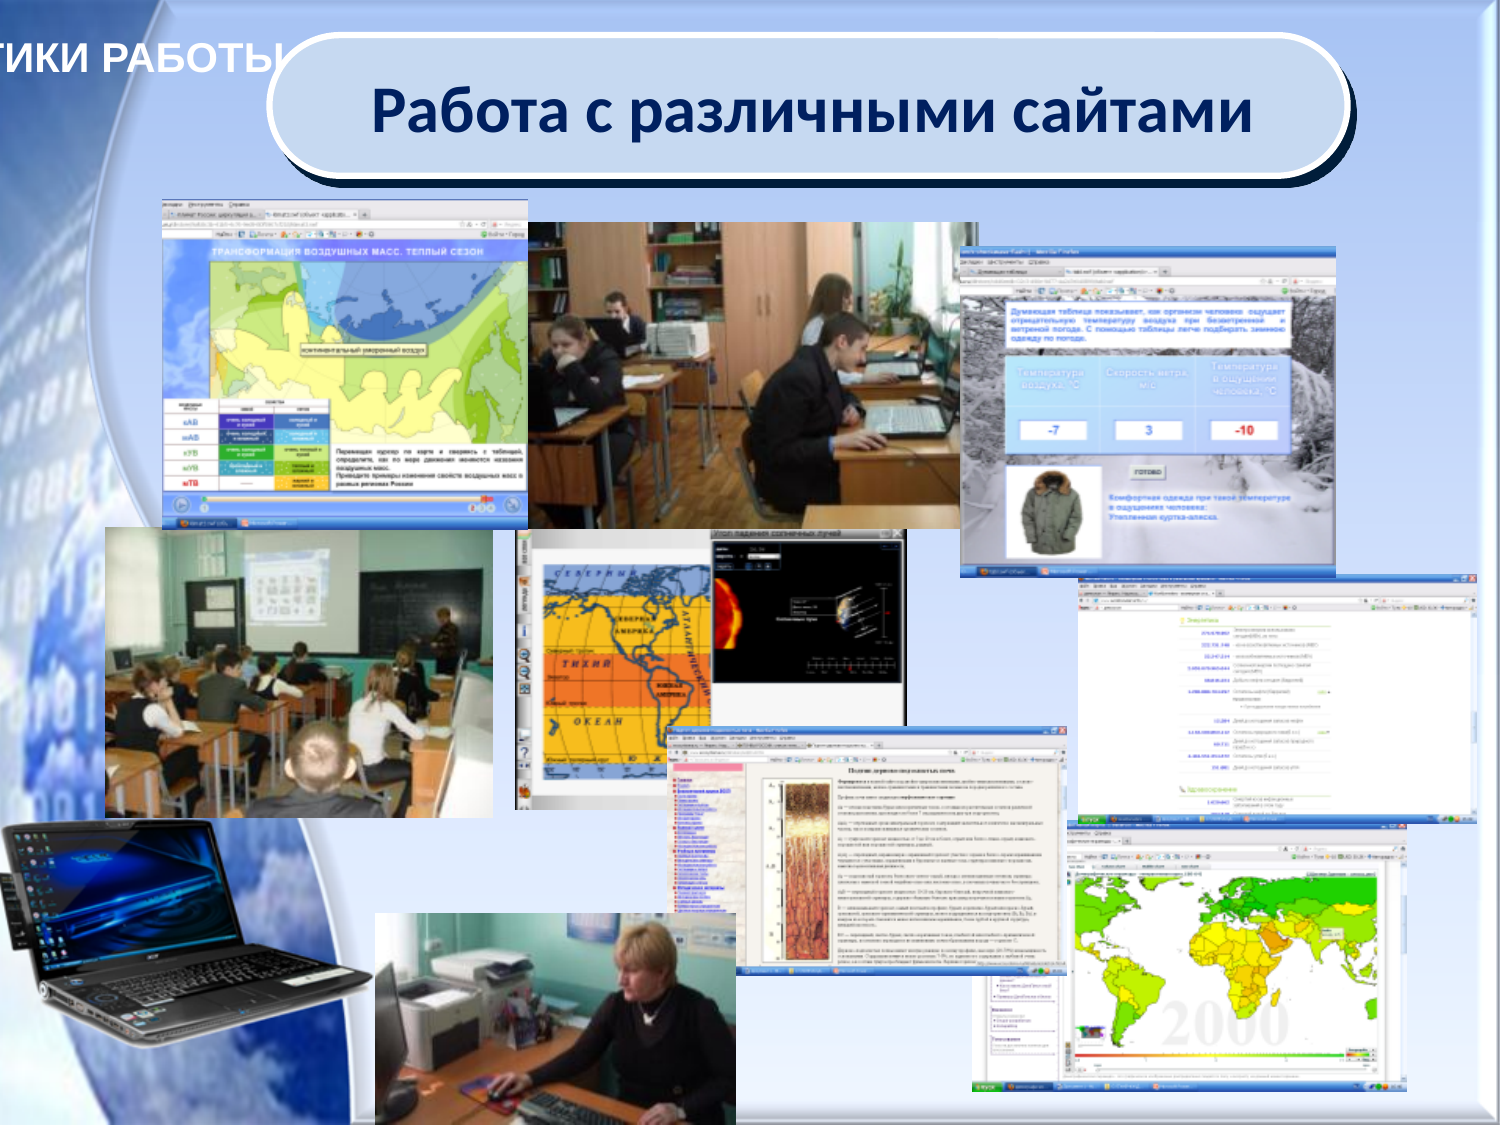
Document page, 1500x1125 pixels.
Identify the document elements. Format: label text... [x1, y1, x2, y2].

text_box ИЗ ПРАКТИКИ РАБОТЫ [0, 23, 300, 89]
text_box Работа с различными сайтами [356, 58, 1271, 154]
text_box [269, 35, 1348, 176]
picture [0, 0, 1500, 1125]
